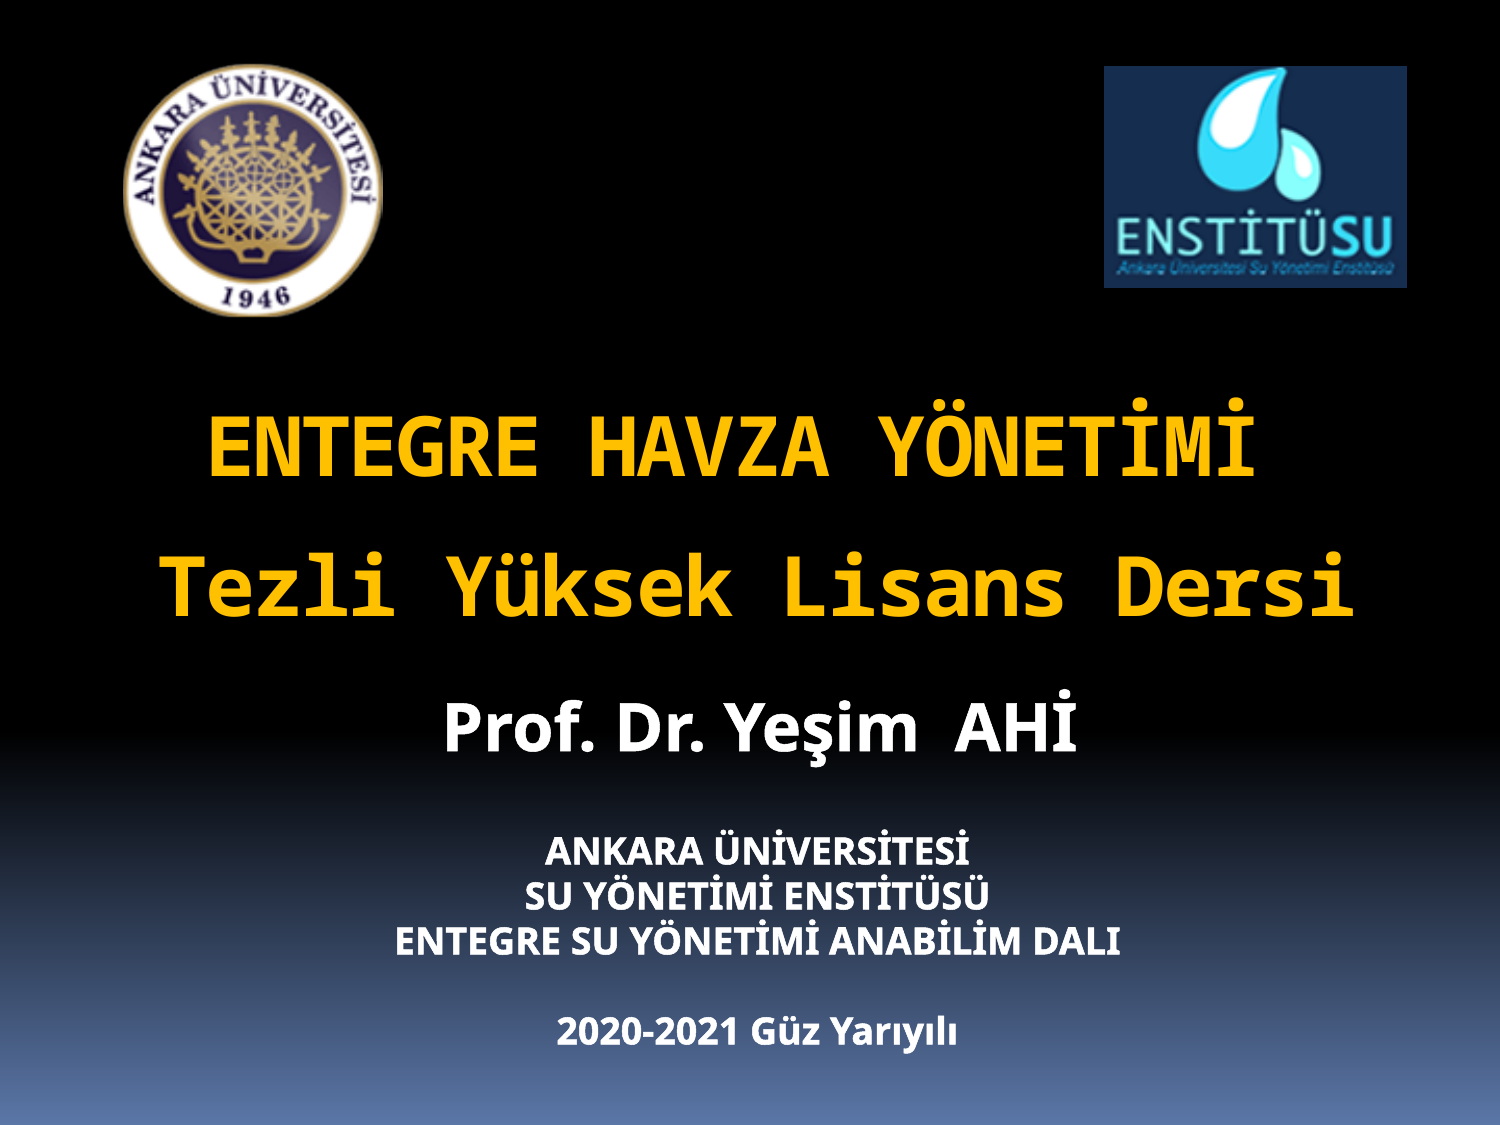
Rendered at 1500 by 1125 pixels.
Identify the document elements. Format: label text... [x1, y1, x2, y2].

text_box ENTEGRE HAVZA YÖNETİMİ Tezli Yüksek Lisans Dersi [44, 385, 1471, 636]
text_box ANKARA ÜNİVERSİTESİ SU YÖNETİMİ ENSTİTÜSÜ ENTEGRE SU YÖNETİMİ ANABİLİM DALI 2020-2021 Güz Yarıyılı [82, 804, 1433, 1075]
text_box Prof. Dr. Yeşim AHİ [58, 734, 1409, 875]
picture [1103, 65, 1407, 288]
picture [123, 54, 384, 328]
